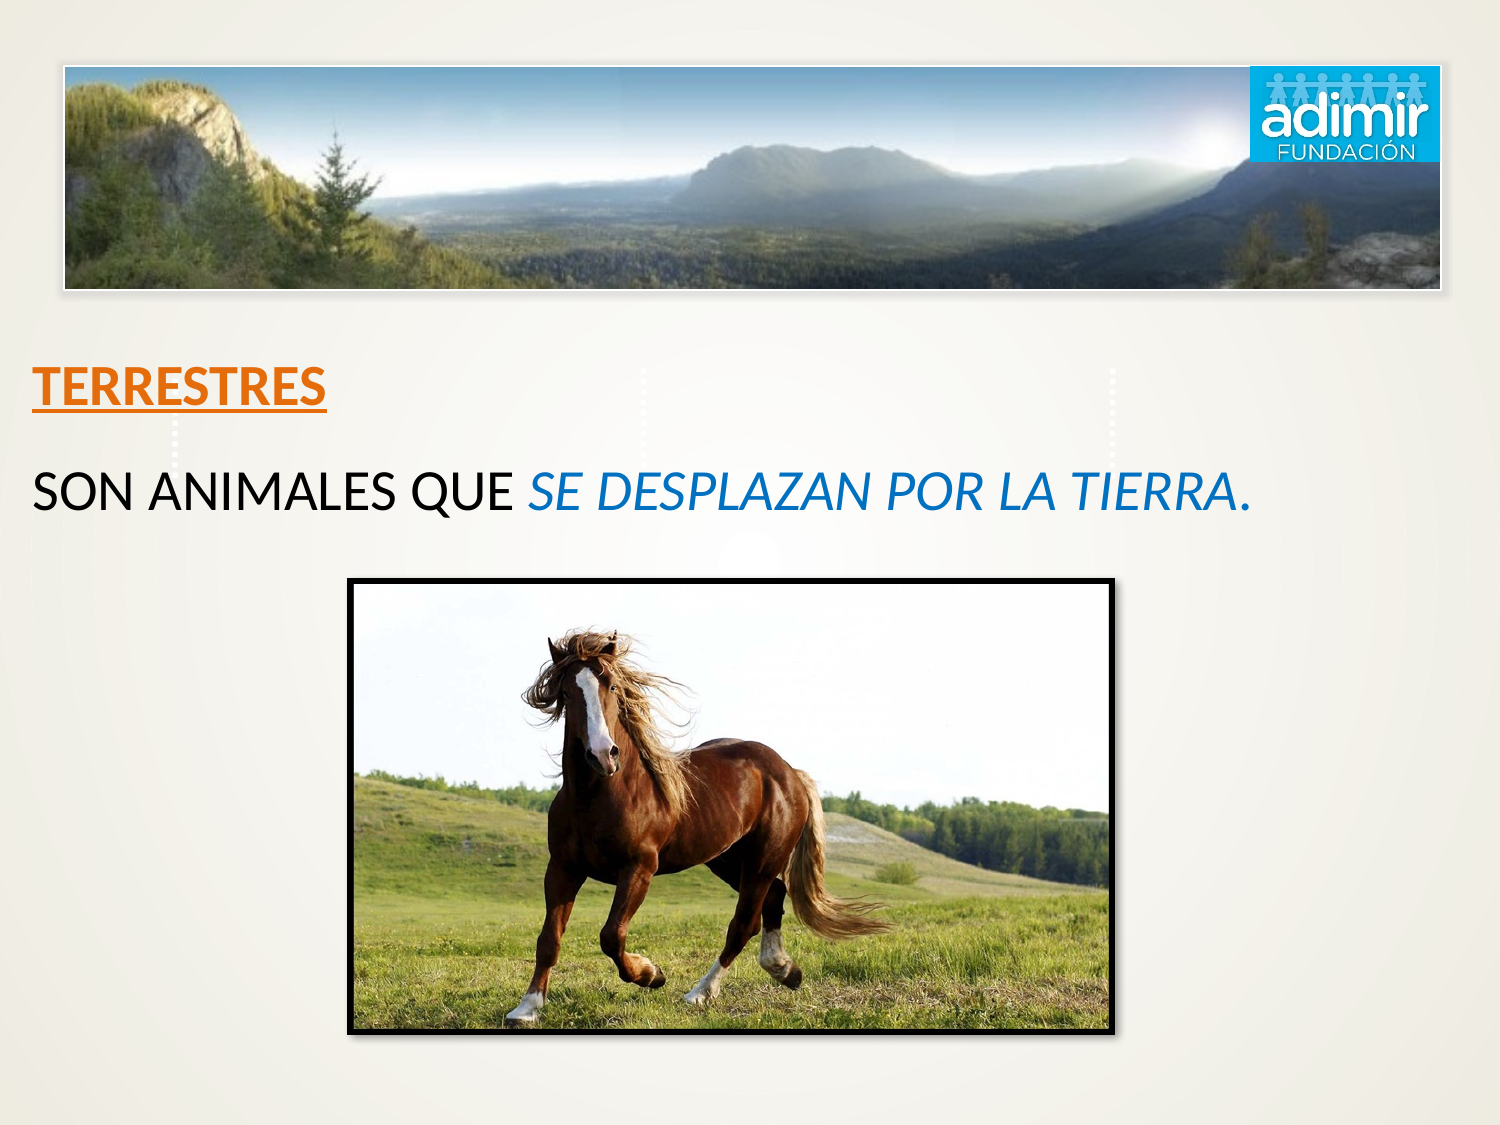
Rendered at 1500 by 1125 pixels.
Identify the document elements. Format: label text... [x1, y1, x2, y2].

picture [1401, 145, 1407, 159]
picture [1360, 149, 1364, 159]
picture [1279, 145, 1288, 159]
picture [1310, 145, 1315, 159]
text_box TERRESTRES SON ANIMALES QUE SE DESPLAZAN POR LA TIERRA. [17, 294, 1500, 575]
picture [1344, 145, 1355, 156]
picture [1327, 145, 1338, 159]
picture [1262, 74, 1428, 137]
picture [1319, 145, 1323, 159]
picture [353, 583, 1109, 1030]
picture [64, 66, 1441, 289]
